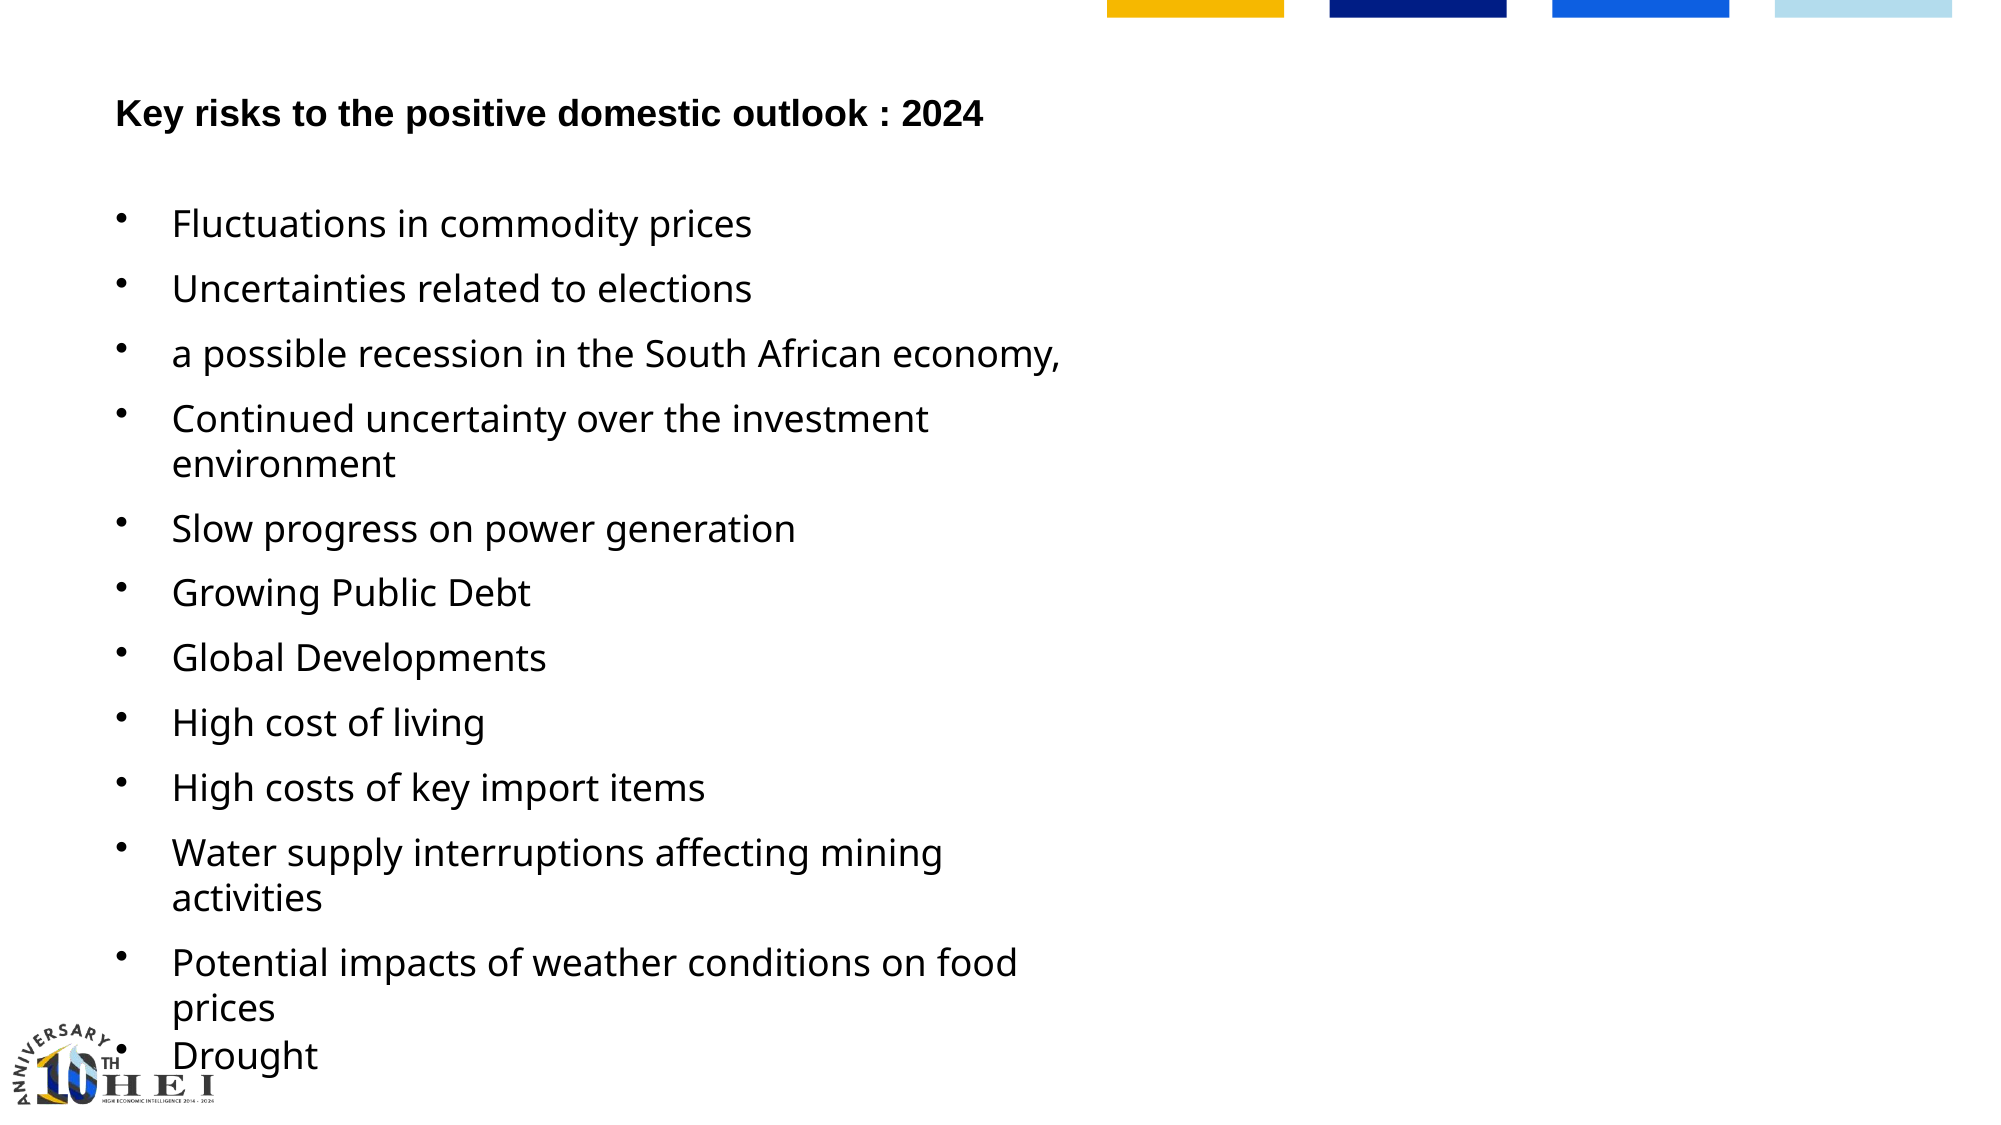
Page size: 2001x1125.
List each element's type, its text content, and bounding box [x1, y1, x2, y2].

text_box [1329, 0, 1507, 18]
text_box [1107, 0, 1285, 18]
picture [12, 1023, 214, 1105]
text_box [1774, 0, 1953, 18]
text_box [1552, 0, 1730, 18]
text_box Key risks to the positive domestic outlook : 2024 Fluctuations in commodity prices Uncertainties related to elections a possible recession in the South African economy, Continued uncertainty over the investment environment Slow progress on power generation Growing Public Debt Global Developments High cost of living High costs of key import items Water supply interruptions affecting mining activities Potential impacts of weather conditions on food prices Drought [113, 86, 1093, 1077]
